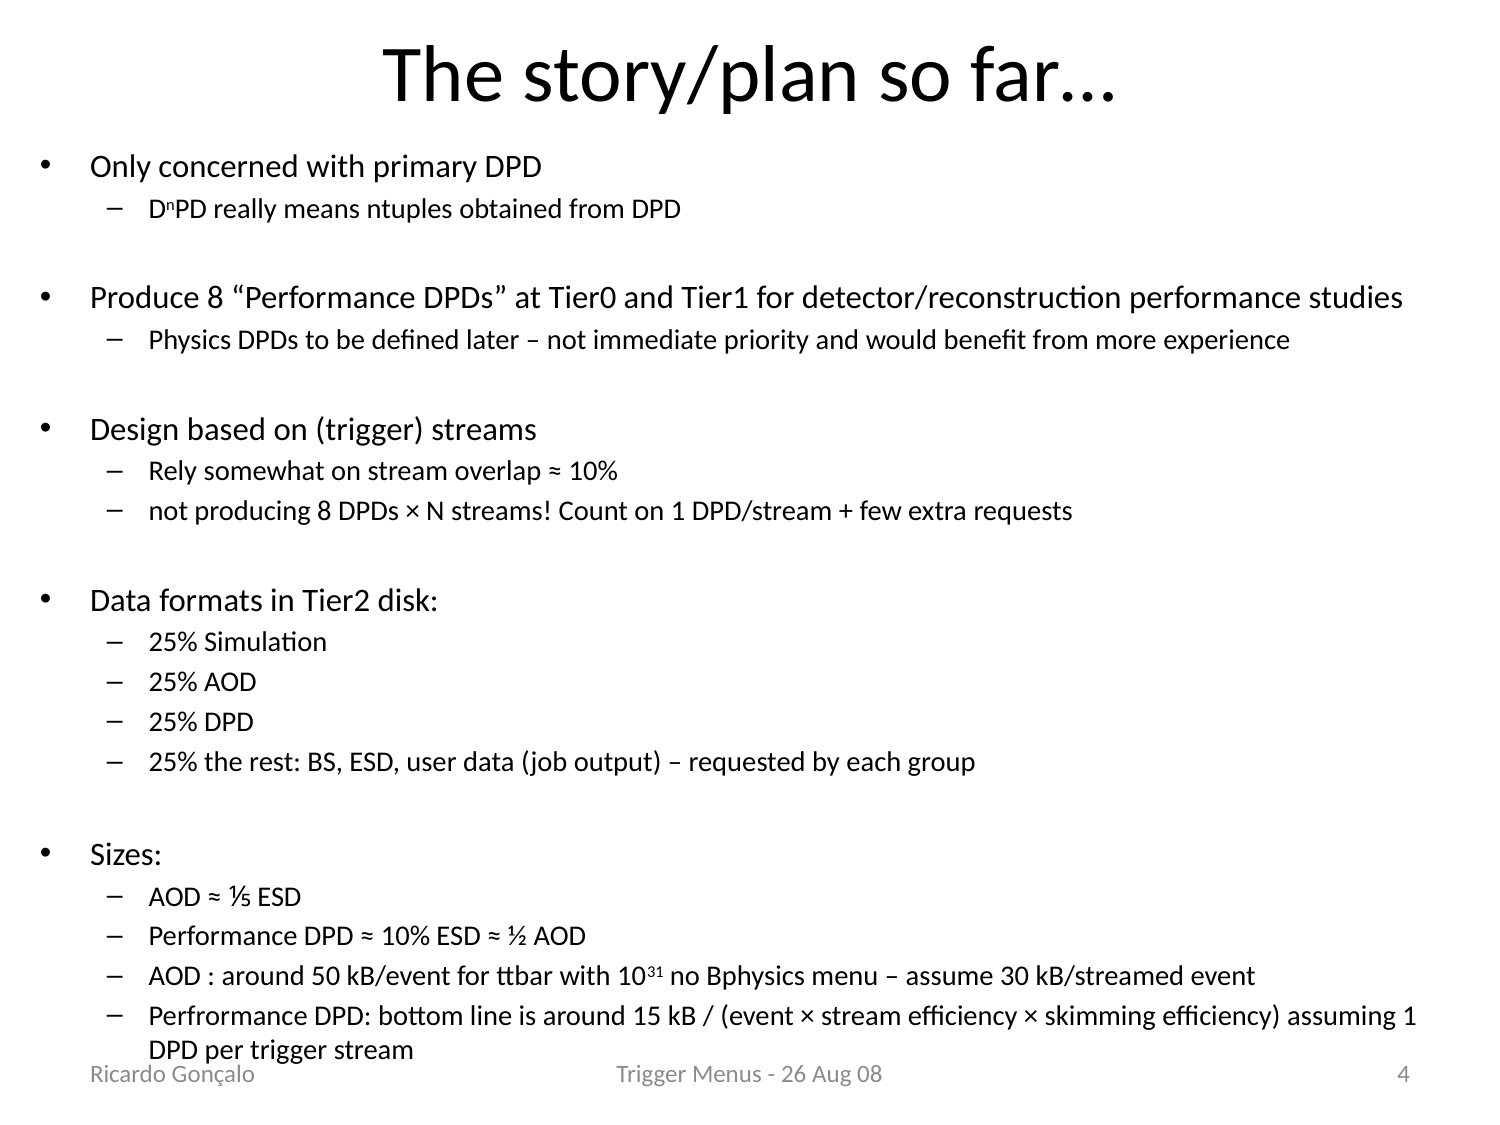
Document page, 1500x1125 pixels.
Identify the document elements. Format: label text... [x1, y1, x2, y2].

list Only concerned with primary DPD DnPD really means ntuples obtained from DPD Produce 8 “Performance DPDs” at Tier0 and Tier1 for detector/reconstruction performance studies Physics DPDs to be defined later – not immediate priority and would benefit from more experience Design based on (trigger) streams Rely somewhat on stream overlap ≈ 10% not producing 8 DPDs × N streams! Count on 1 DPD/stream + few extra requests Data formats in Tier2 disk: 25% Simulation 25% AOD 25% DPD 25% the rest: BS, ESD, user data (job output) – requested by each group Sizes: AOD ≈ ⅕ ESD Performance DPD ≈ 10% ESD ≈ ½ AOD AOD : around 50 kB/event for ttbar with 1031 no Bphysics menu – assume 30 kB/streamed event Perfrormance DPD: bottom line is around 15 kB / (event × stream efficiency × skimming efficiency) assuming 1 DPD per trigger stream [24, 137, 1475, 1093]
title The story/plan so far… [75, 12, 1425, 125]
slide_number Ricardo Gonçalo [75, 1042, 425, 1103]
slide_number 4 [1074, 1042, 1425, 1103]
footer Trigger Menus - 26 Aug 08 [512, 1042, 988, 1103]
